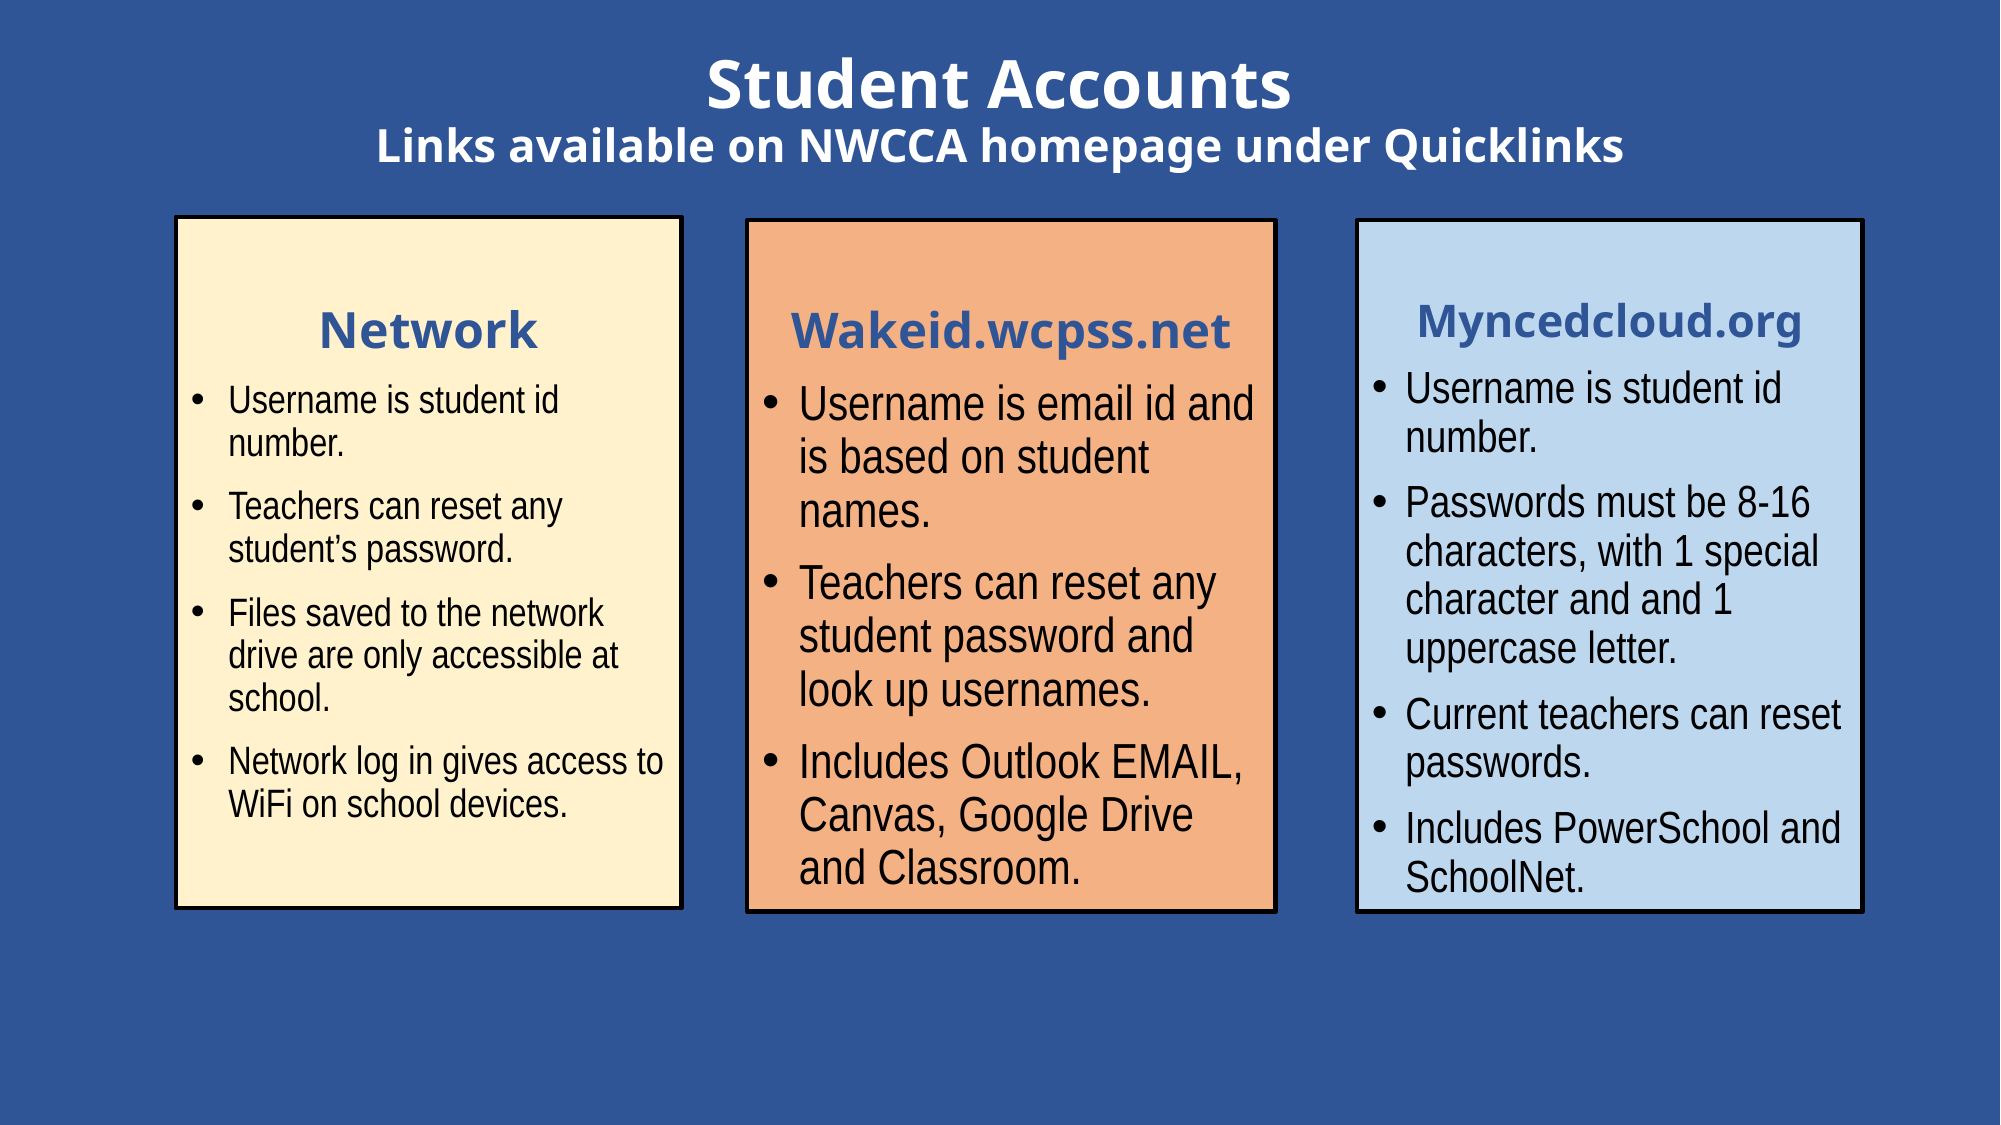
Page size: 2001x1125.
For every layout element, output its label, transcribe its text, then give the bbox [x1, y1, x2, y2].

list Myncedcloud.org Username is student id number. Passwords must be 8-16 characters, with 1 special character and and 1 uppercase letter. Current teachers can reset passwords. Includes PowerSchool and SchoolNet. [1356, 220, 1863, 912]
title Student Accounts Links available on NWCCA homepage under Quicklinks [137, 0, 1863, 224]
list Wakeid.wcpss.net Username is email id and is based on student names. Teachers can reset any student password and look up usernames. Includes Outlook EMAIL, Canvas, Google Drive and Classroom. [747, 220, 1276, 912]
text_box Network Username is student id number. Teachers can reset any student’s password. Files saved to the network drive are only accessible at school. Network log in gives access to WiFi on school devices. [175, 216, 682, 909]
